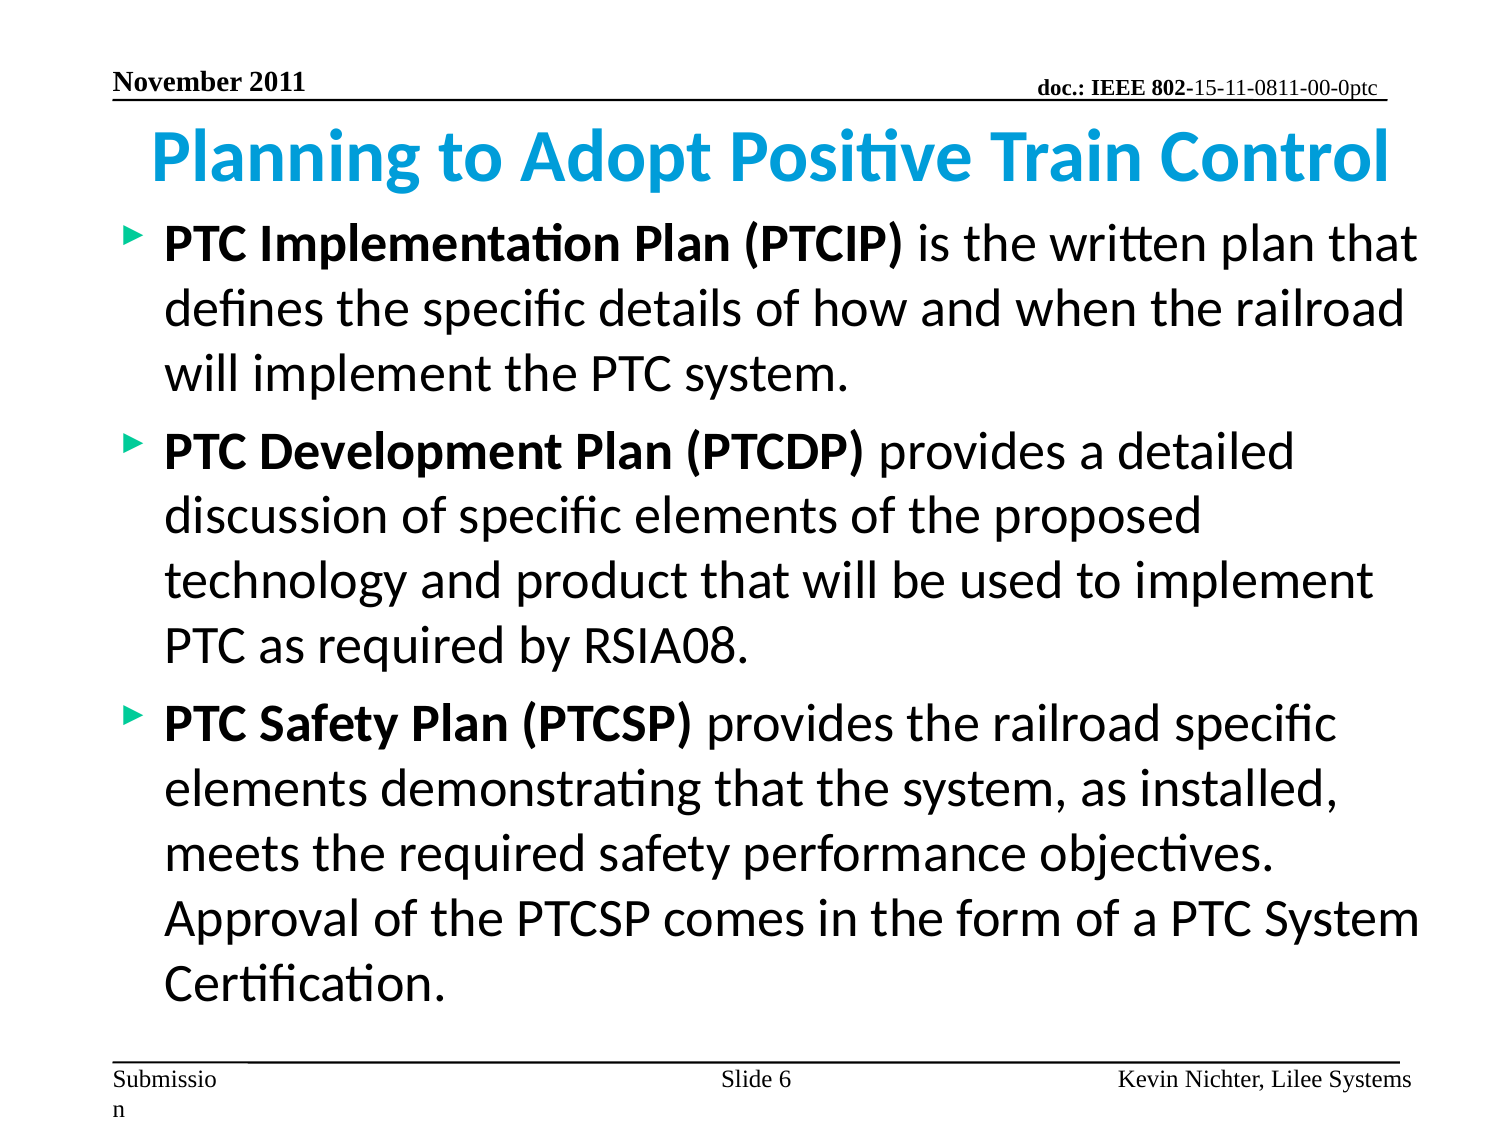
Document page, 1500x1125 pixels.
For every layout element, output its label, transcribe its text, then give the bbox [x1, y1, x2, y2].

text_box Planning to Adopt Positive Train Control [112, 95, 1432, 200]
text_box [737, 500, 1500, 934]
slide_number Slide 6 [712, 1061, 800, 1093]
text_box PTC Implementation Plan (PTCIP) is the written plan that defines the specific details of how and when the railroad will implement the PTC system. PTC Development Plan (PTCDP) provides a detailed discussion of specific elements of the proposed technology and product that will be used to implement PTC as required by RSIA08. PTC Safety Plan (PTCSP) provides the railroad specific elements demonstrating that the system, as installed, meets the required safety performance objectives. Approval of the PTCSP comes in the form of a PTC System Certification. [75, 200, 1463, 634]
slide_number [112, 61, 376, 95]
footer Kevin Nichter, Lilee Systems [899, 1061, 1413, 1093]
